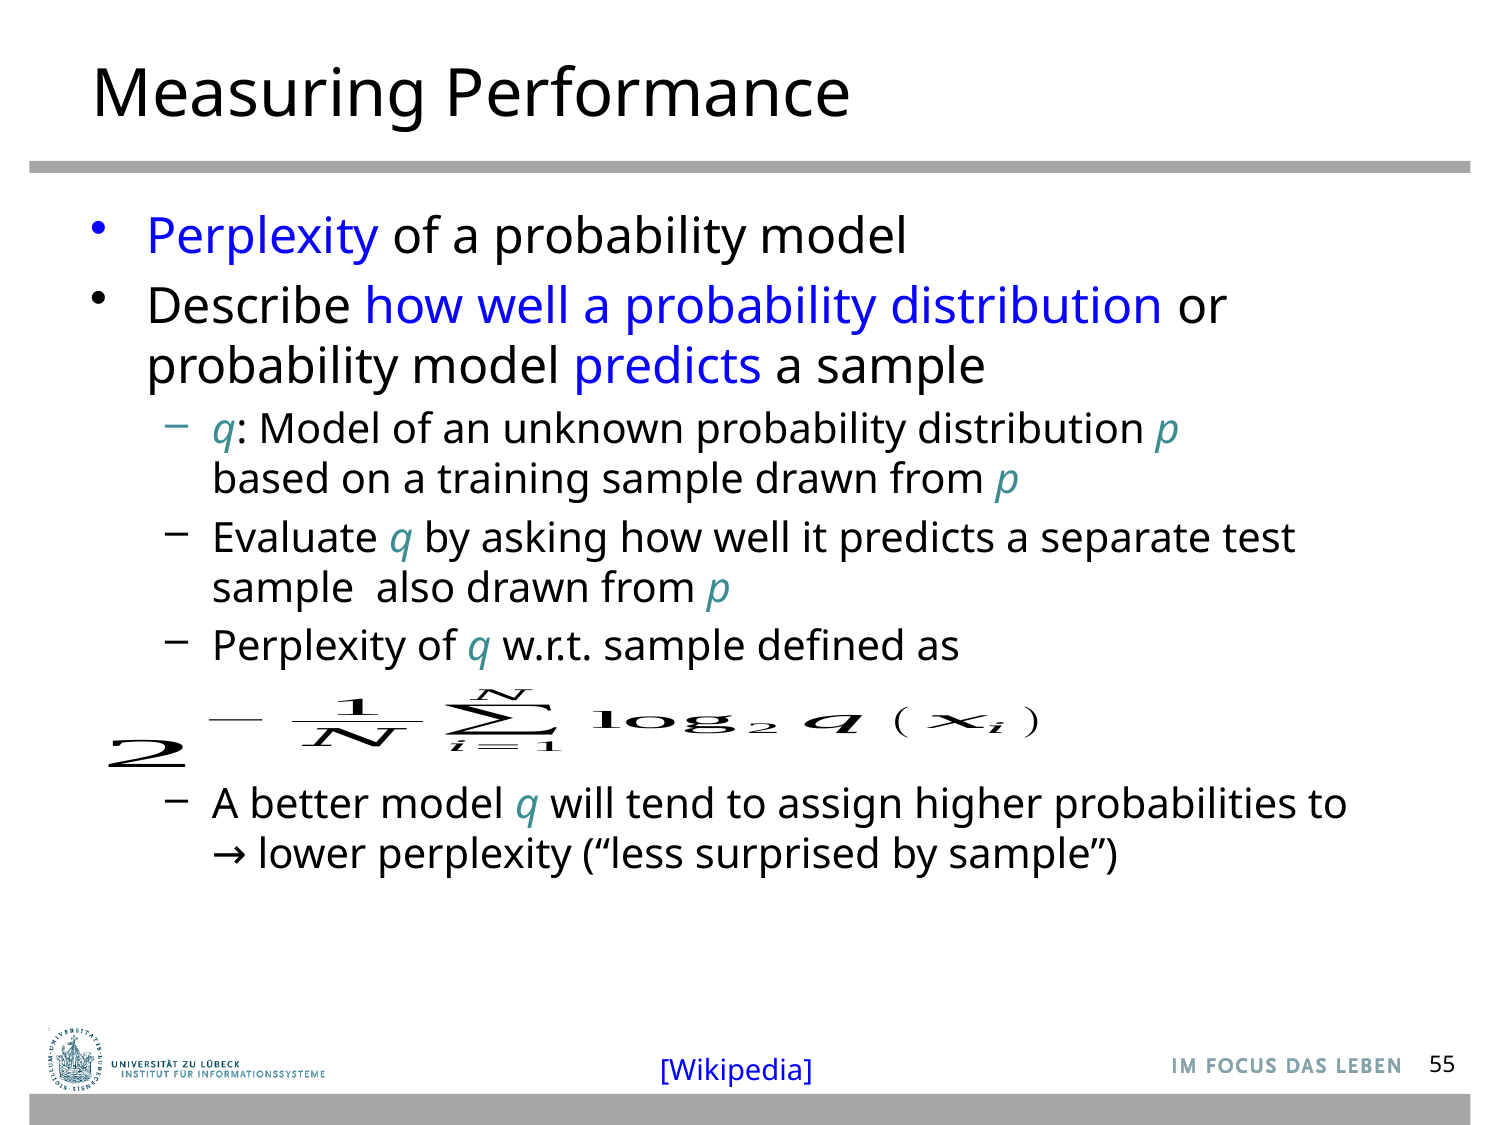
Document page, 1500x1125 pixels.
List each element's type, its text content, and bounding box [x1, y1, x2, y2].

title Measuring Performance [76, 42, 1427, 126]
picture [1173, 1058, 1305, 1073]
text_box [Wikipedia] [644, 1043, 828, 1094]
slide_number 55 [1305, 1050, 1471, 1083]
